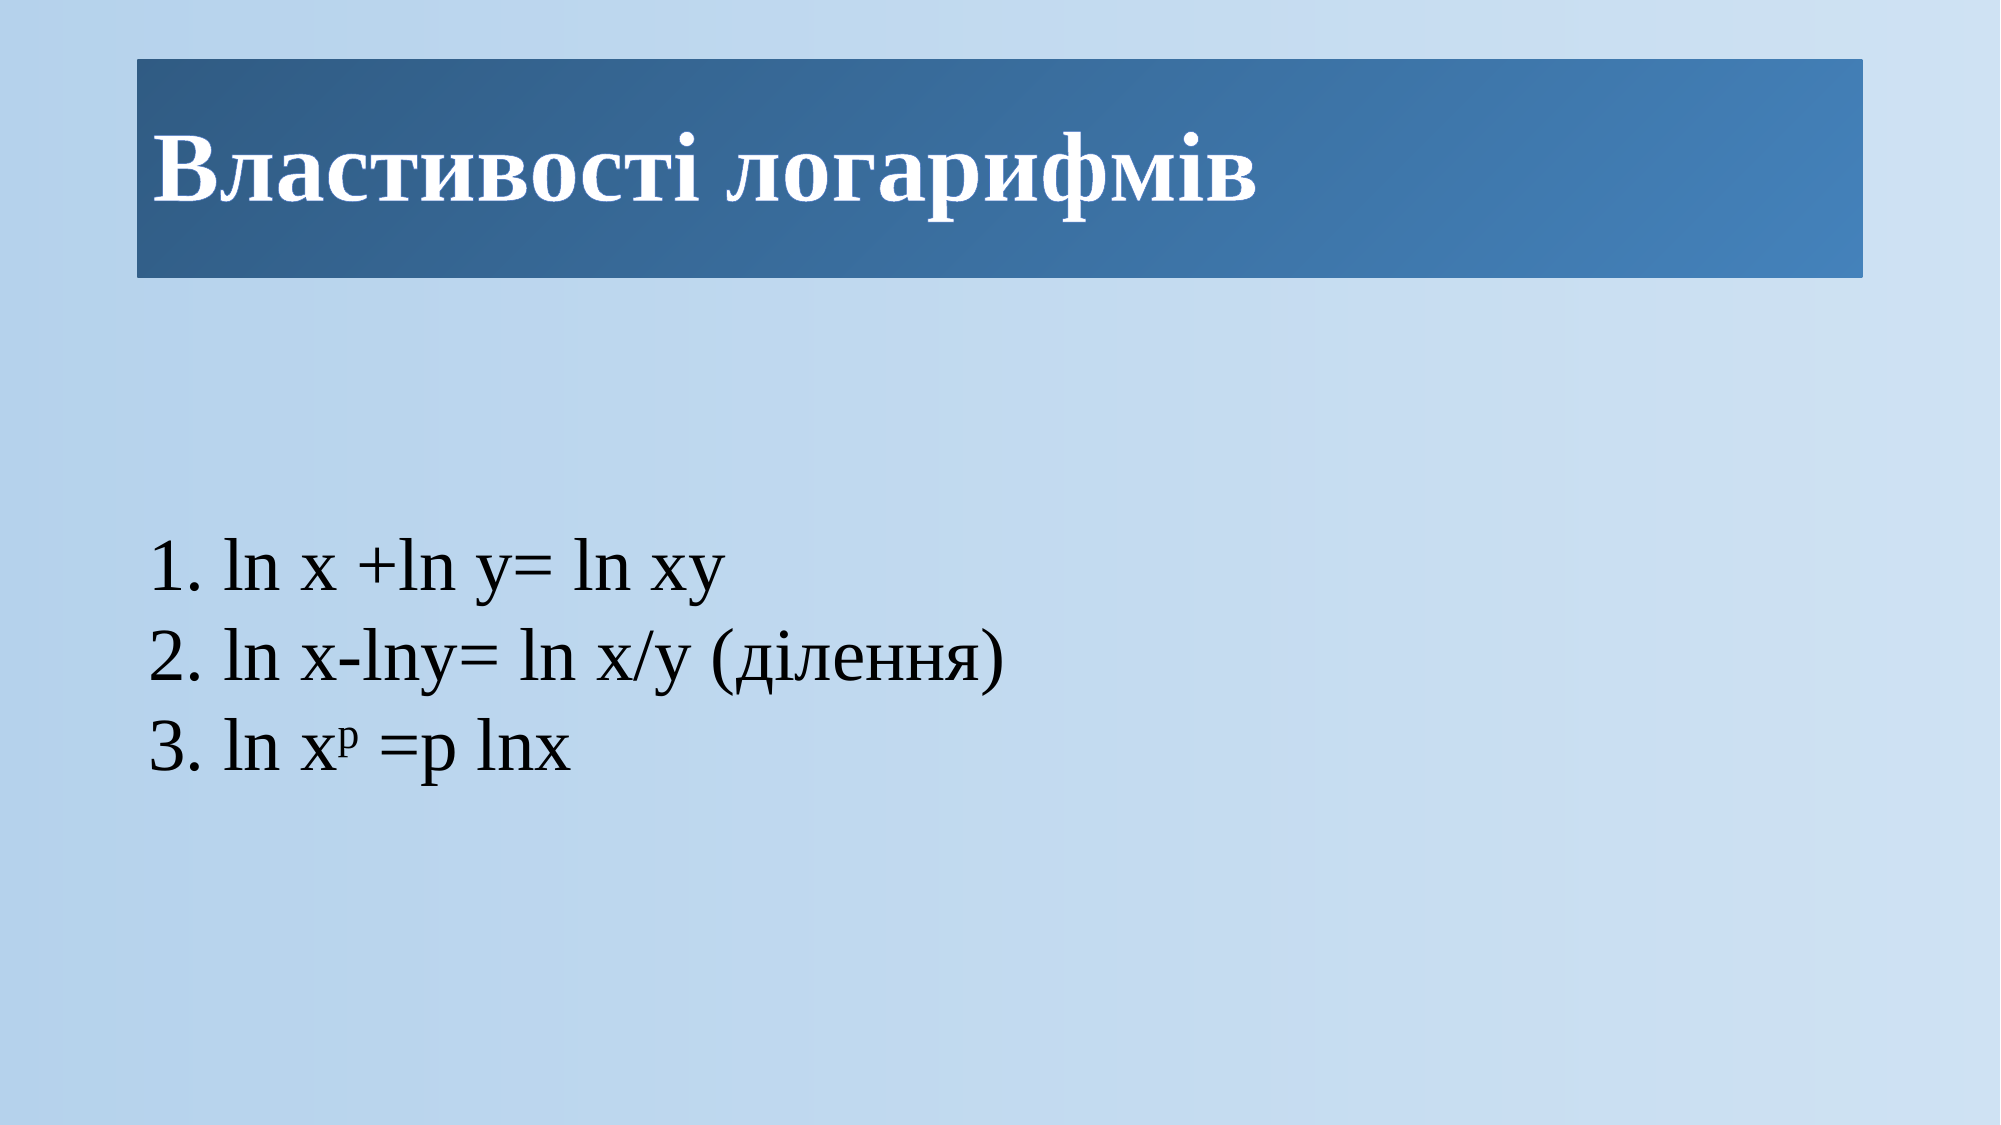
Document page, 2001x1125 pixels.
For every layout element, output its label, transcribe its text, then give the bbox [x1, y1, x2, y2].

title Властивості логарифмів [137, 59, 1863, 278]
text_box 1. ln x +ln y= ln xy 2. ln x-lny= ln x/y (ділення) 3. ln xp =p lnx [133, 508, 1889, 896]
